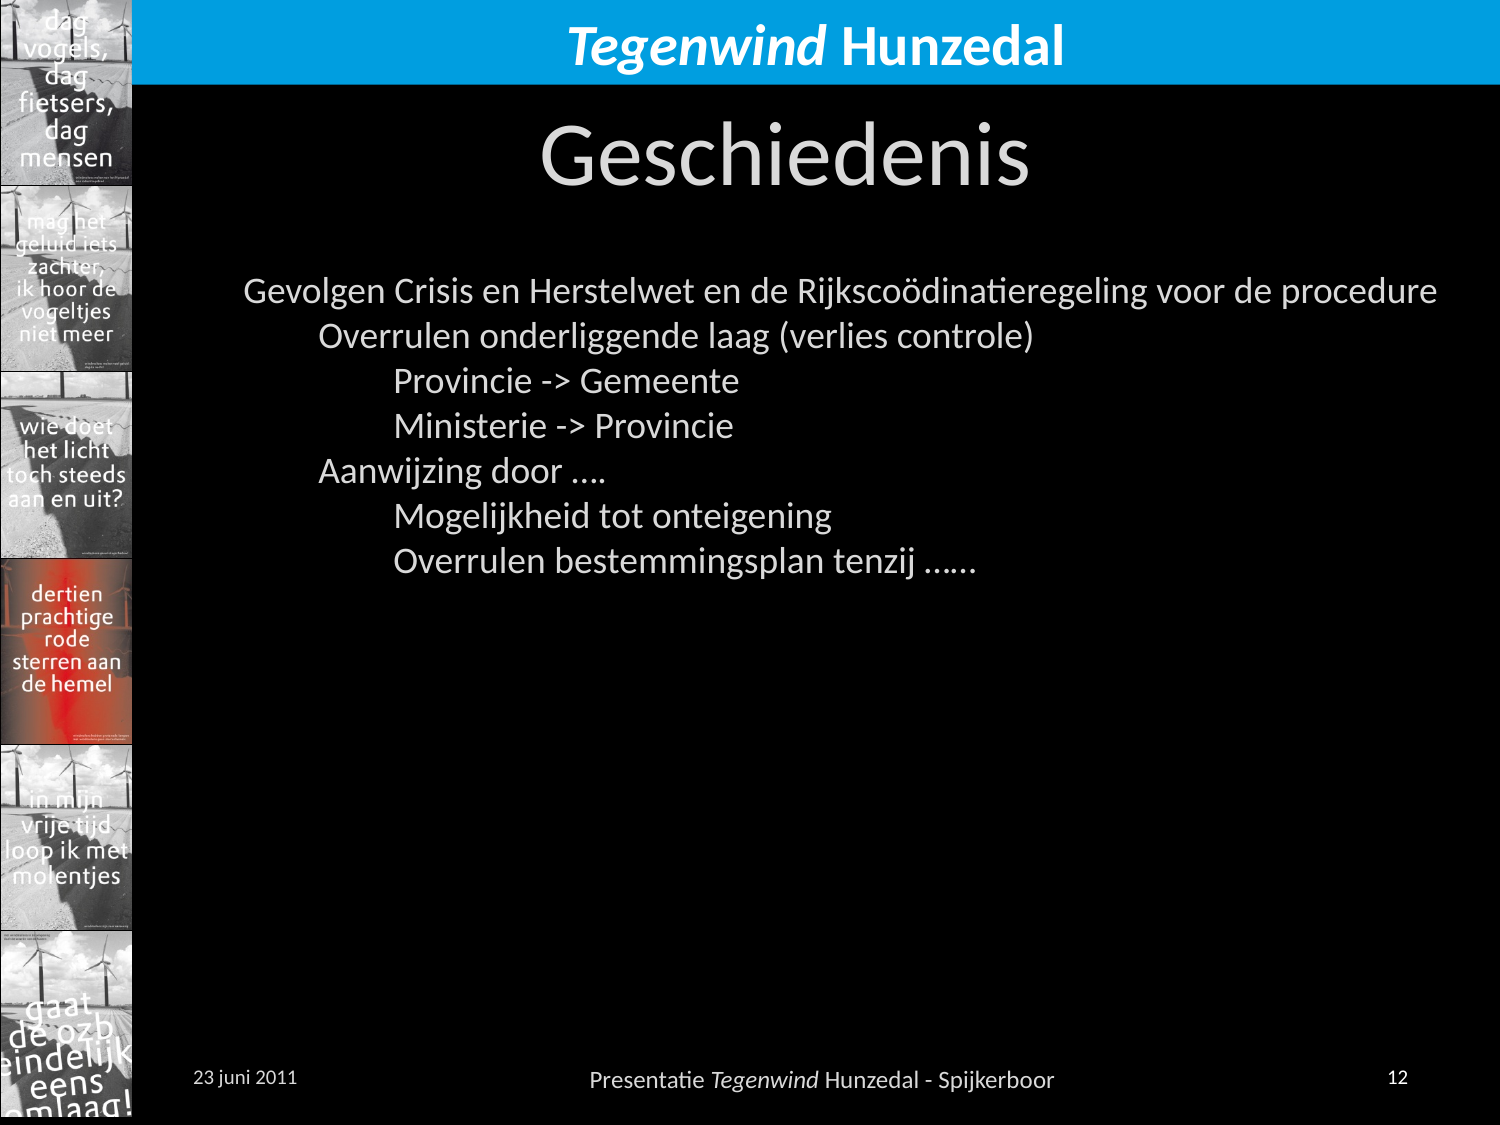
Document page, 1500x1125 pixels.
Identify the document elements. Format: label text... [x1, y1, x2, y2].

list Gevolgen Crisis en Herstelwet en de Rijkscoödinatieregeling voor de procedure Overrulen onderliggende laag (verlies controle) Provincie -> Gemeente Ministerie -> Provincie Aanwijzing door …. Mogelijkheid tot onteigening Overrulen bestemmingsplan tenzij …… [228, 258, 1500, 1050]
text_box Geschiedenis [146, 86, 1425, 213]
picture [0, 0, 132, 1117]
